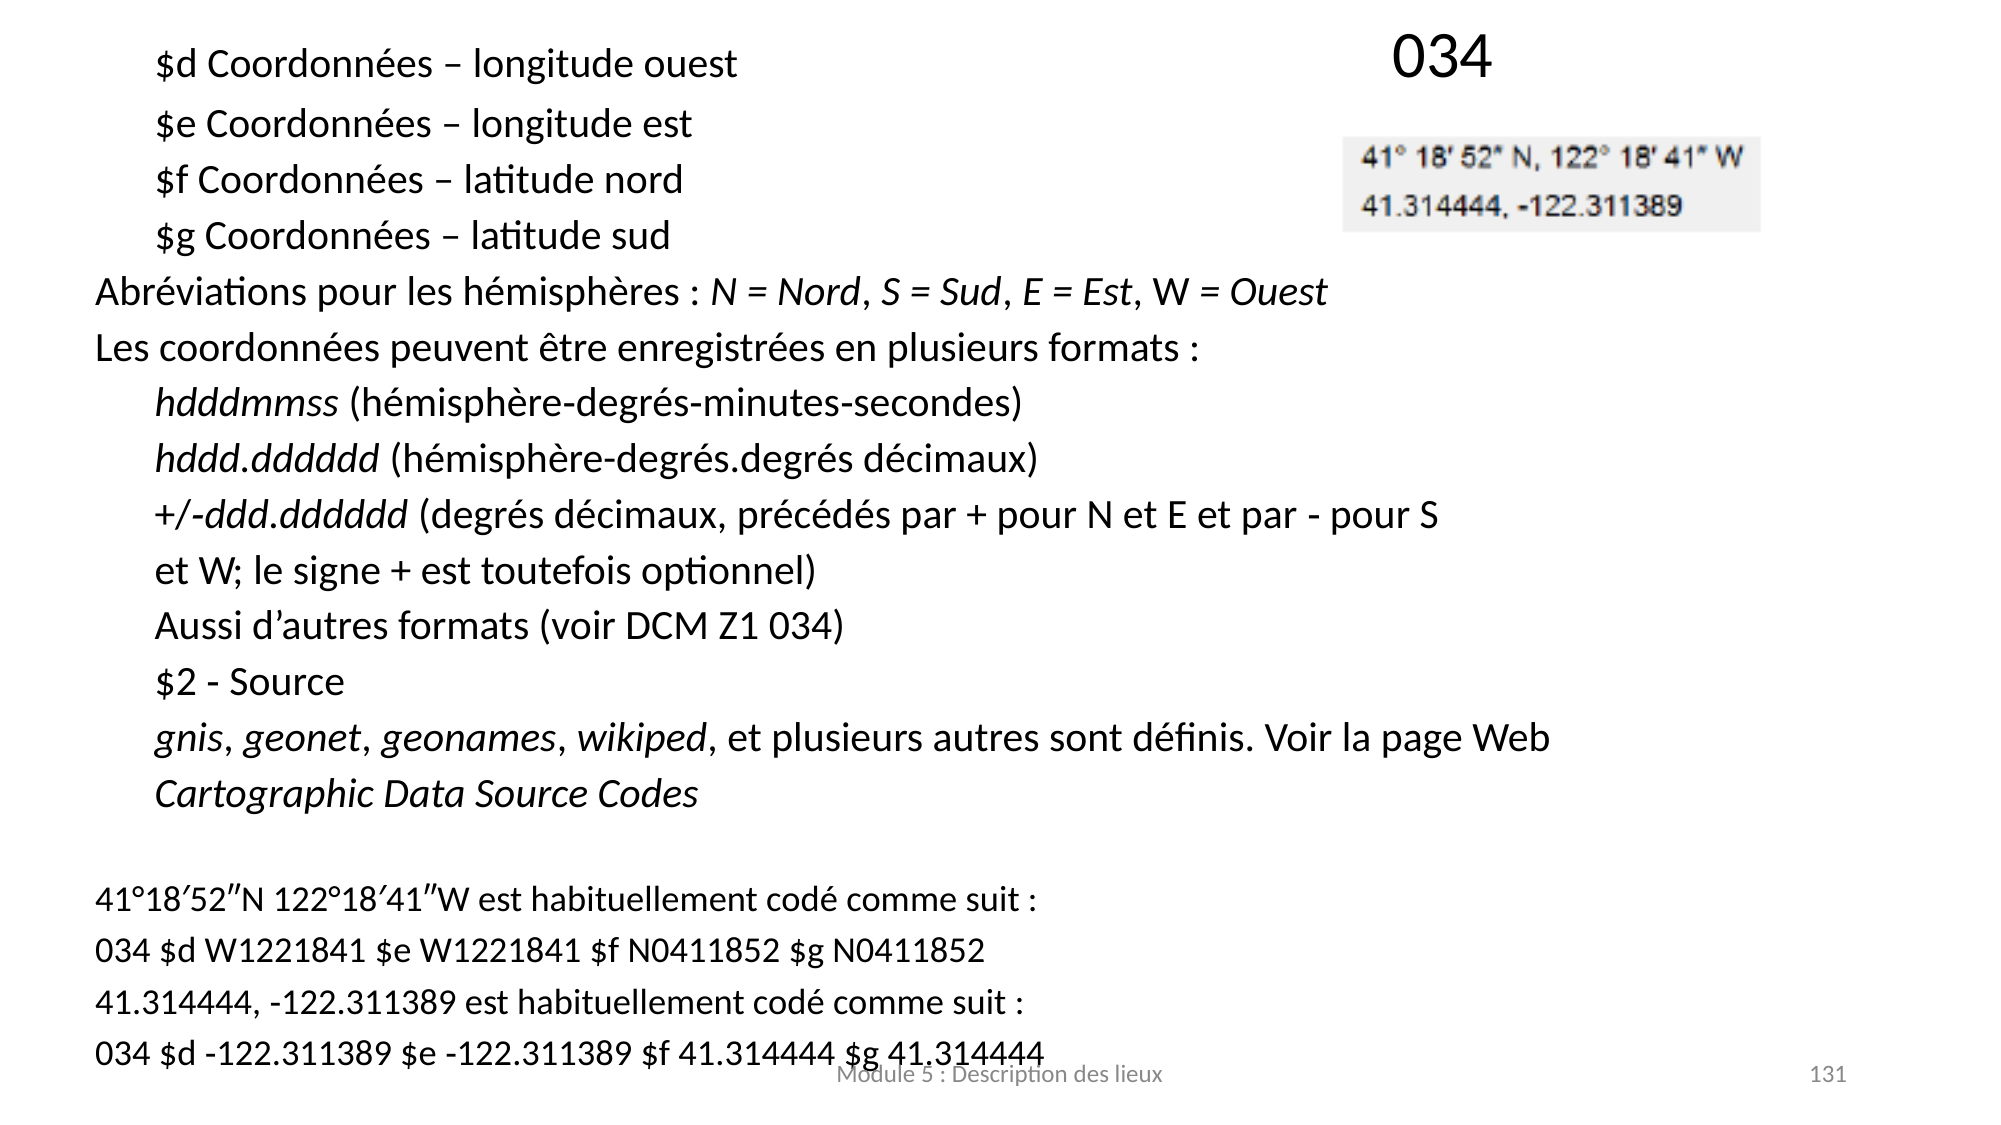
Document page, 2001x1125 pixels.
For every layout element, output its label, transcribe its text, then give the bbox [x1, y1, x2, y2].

list $d Coordonnées – longitude ouest 034 $e Coordonnées – longitude est $f Coordonnées – latitude nord $g Coordonnées – latitude sud Abréviations pour les hémisphères : N = Nord, S = Sud, E = Est, W = Ouest Les coordonnées peuvent être enregistrées en plusieurs formats : hdddmmss (hémisphère‐degrés‐minutes‐secondes) hddd.dddddd (hémisphère-degrés.degrés décimaux) +/‐ddd.dddddd (degrés décimaux, précédés par + pour N et E et par ‐ pour S et W; le signe + est toutefois optionnel) Aussi d’autres formats (voir DCM Z1 034) $2 ‐ Source gnis, geonet, geonames, wikiped, et plusieurs autres sont définis. Voir la page Web Cartographic Data Source Codes 41°18′52″N 122°18′41″W est habituellement codé comme suit : 034 $d W1221841 $e W1221841 $f N0411852 $g N0411852 41.314444, ‐122.311389 est habituellement codé comme suit : 034 $d ‐122.311389 $e ‐122.311389 $f 41.314444 $g 41.314444 [80, 25, 1899, 1097]
picture [1332, 126, 1772, 247]
slide_number 131 [1412, 1042, 1863, 1103]
footer Module 5 : Description des lieux [662, 1042, 1338, 1103]
